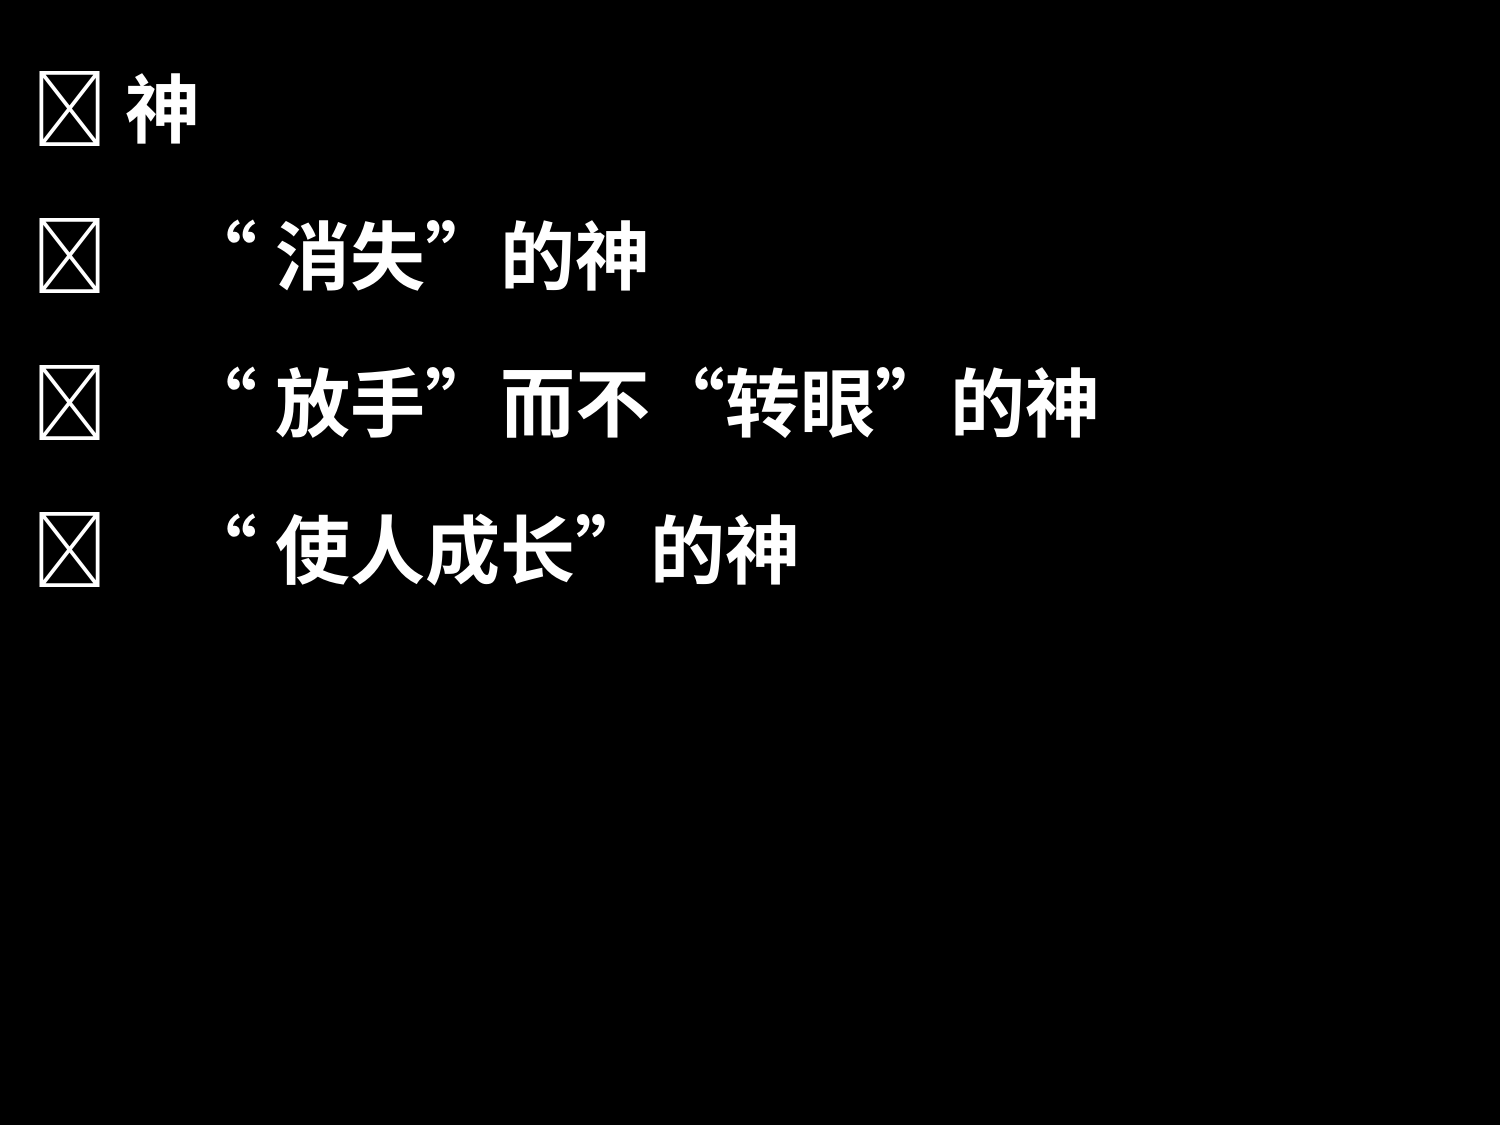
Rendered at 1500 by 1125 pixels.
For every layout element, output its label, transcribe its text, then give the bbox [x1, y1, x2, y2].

list 神  “消失”的神  “放手”而不“转眼”的神  “使人成长”的神 [17, 19, 1483, 1106]
